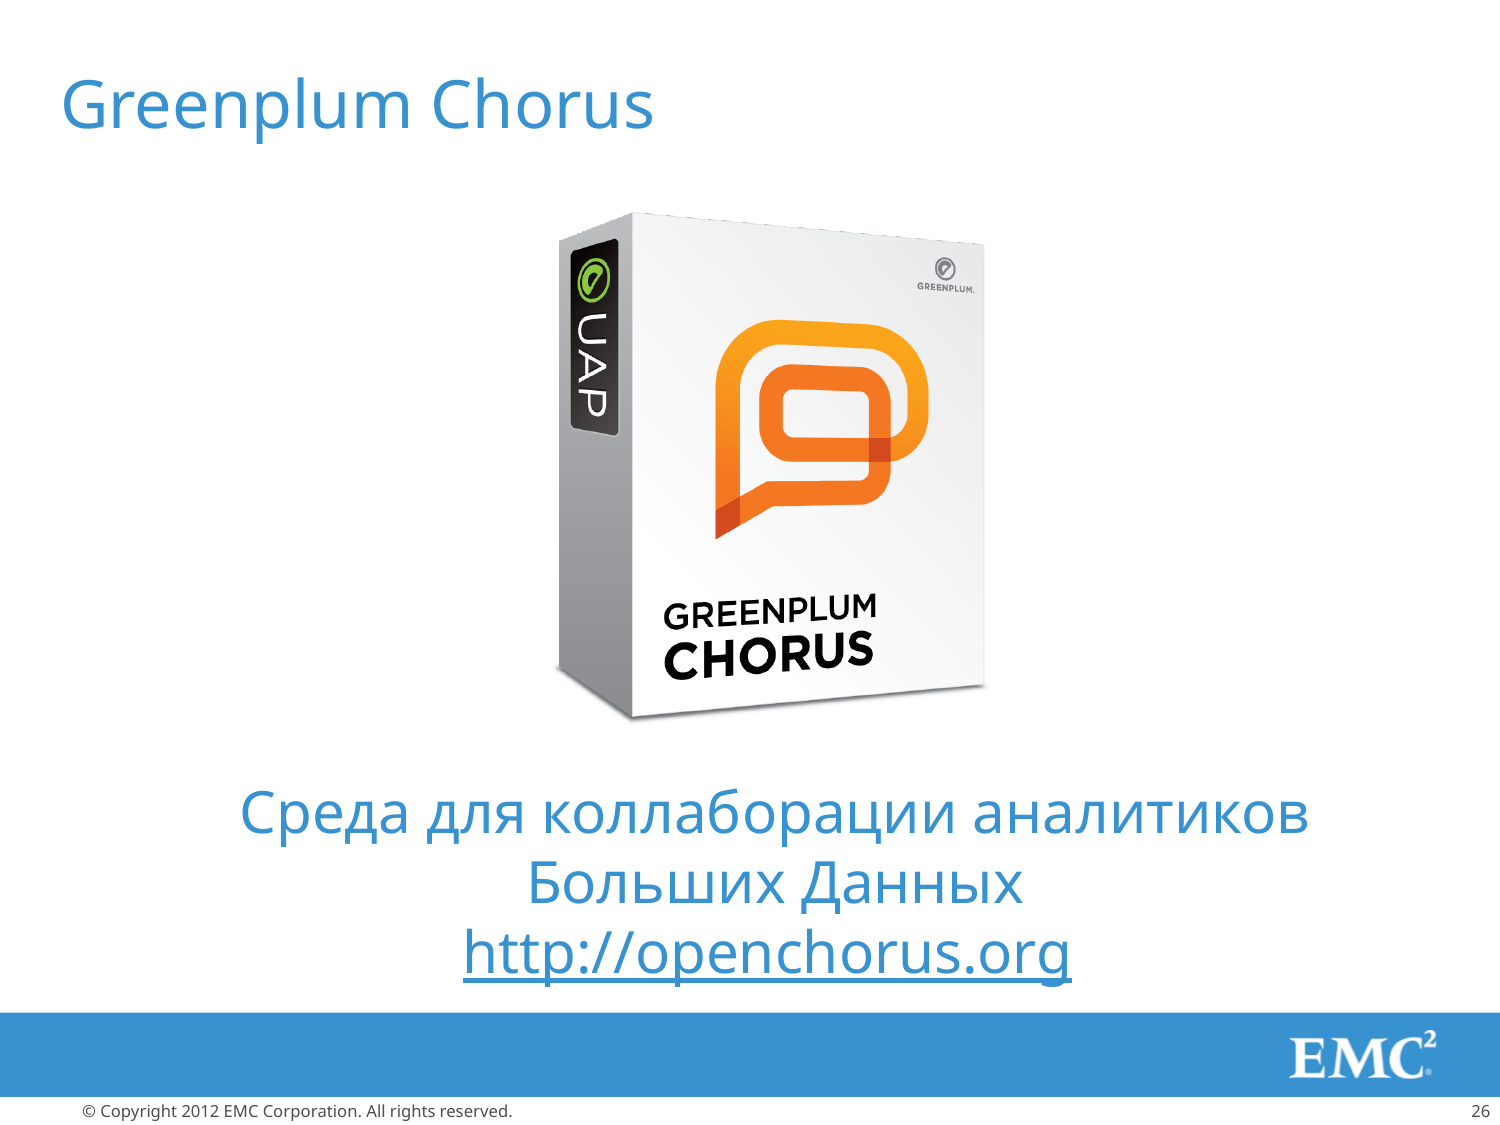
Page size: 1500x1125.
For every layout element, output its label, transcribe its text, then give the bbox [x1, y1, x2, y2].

title Greenplum Chorus [60, 71, 1440, 172]
picture [1287, 1030, 1440, 1079]
text_box Среда для коллаборации аналитиков Больших Данных http://openchorus.org [112, 775, 1438, 995]
picture [549, 212, 991, 727]
